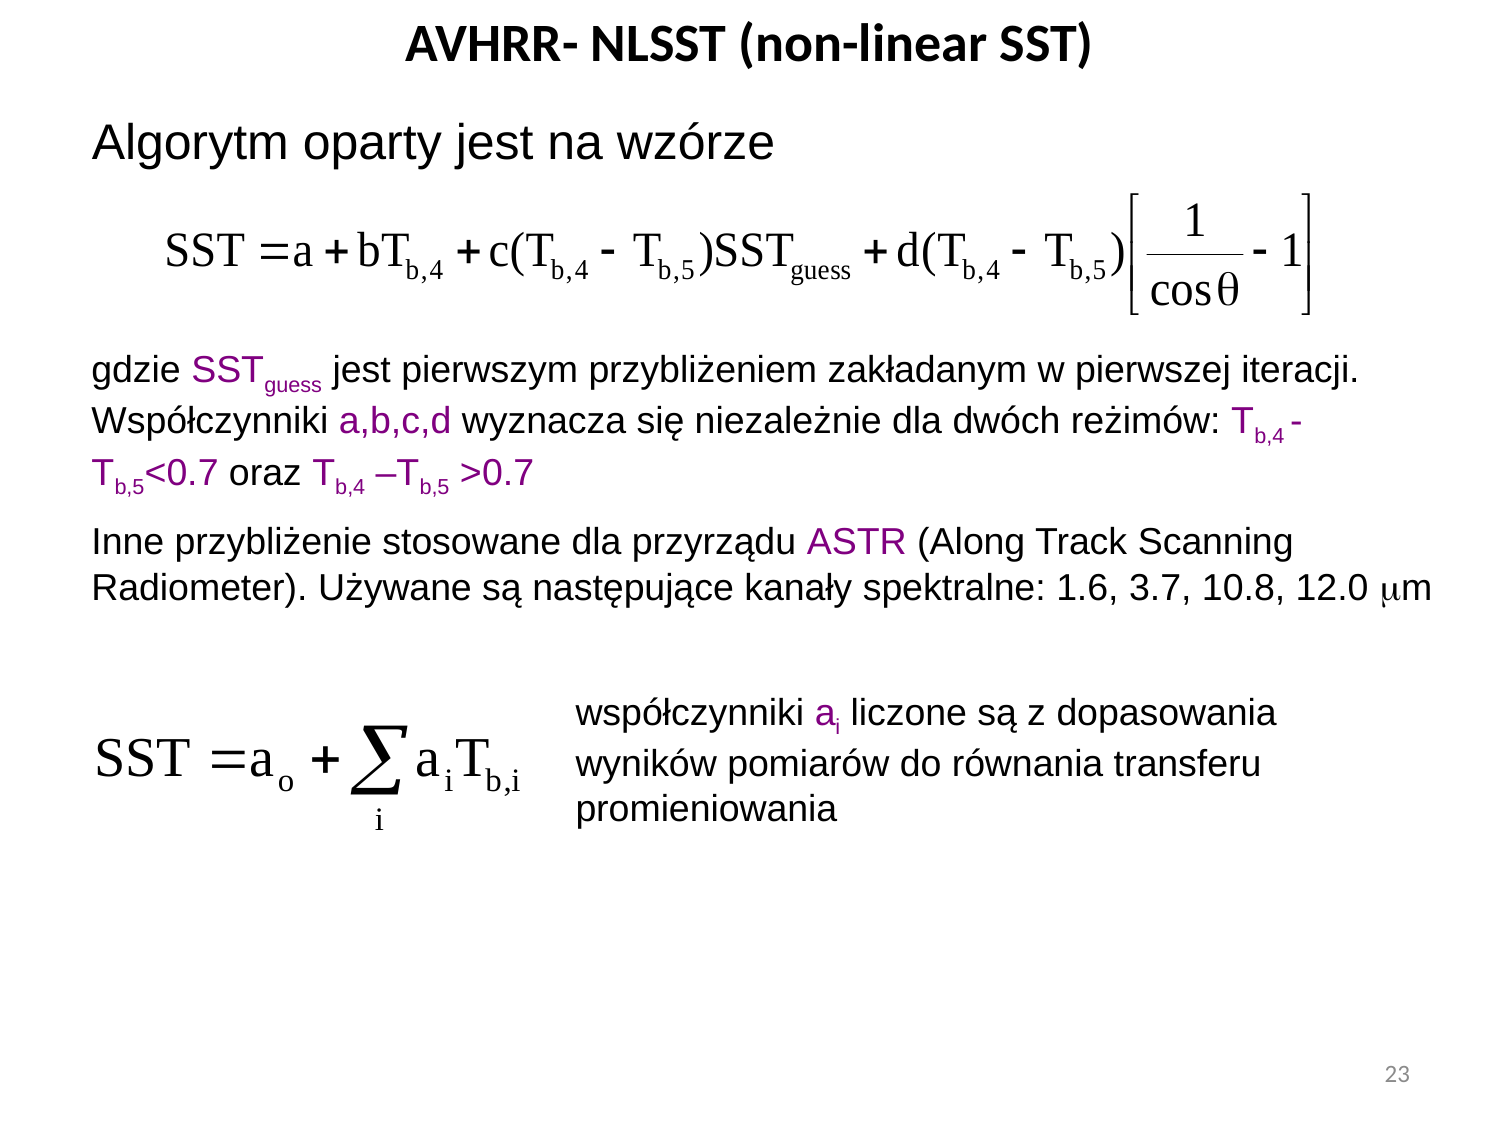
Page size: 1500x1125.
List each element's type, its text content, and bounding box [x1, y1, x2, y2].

text_box gdzie SSTguess jest pierwszym przybliżeniem zakładanym w pierwszej iteracji. Współczynniki a,b,c,d wyznacza się niezależnie dla dwóch reżimów: Tb,4 - Tb,5<0.7 oraz Tb,4 –Tb,5 >0.7 Inne przybliżenie stosowane dla przyrządu ASTR (Along Track Scanning Radiometer). Używane są następujące kanały spektralne: 1.6, 3.7, 10.8, 12.0 m [76, 337, 1448, 615]
list Algorytm oparty jest na wzórze [76, 101, 1414, 185]
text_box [159, 184, 1329, 325]
text_box współczynniki ai liczone są z dopasowania wyników pomiarów do równania transferu promieniowania [560, 680, 1400, 837]
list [88, 715, 535, 843]
slide_number 23 [1074, 1042, 1425, 1103]
title AVHRR- NLSST (non-linear SST) [112, 0, 1388, 81]
